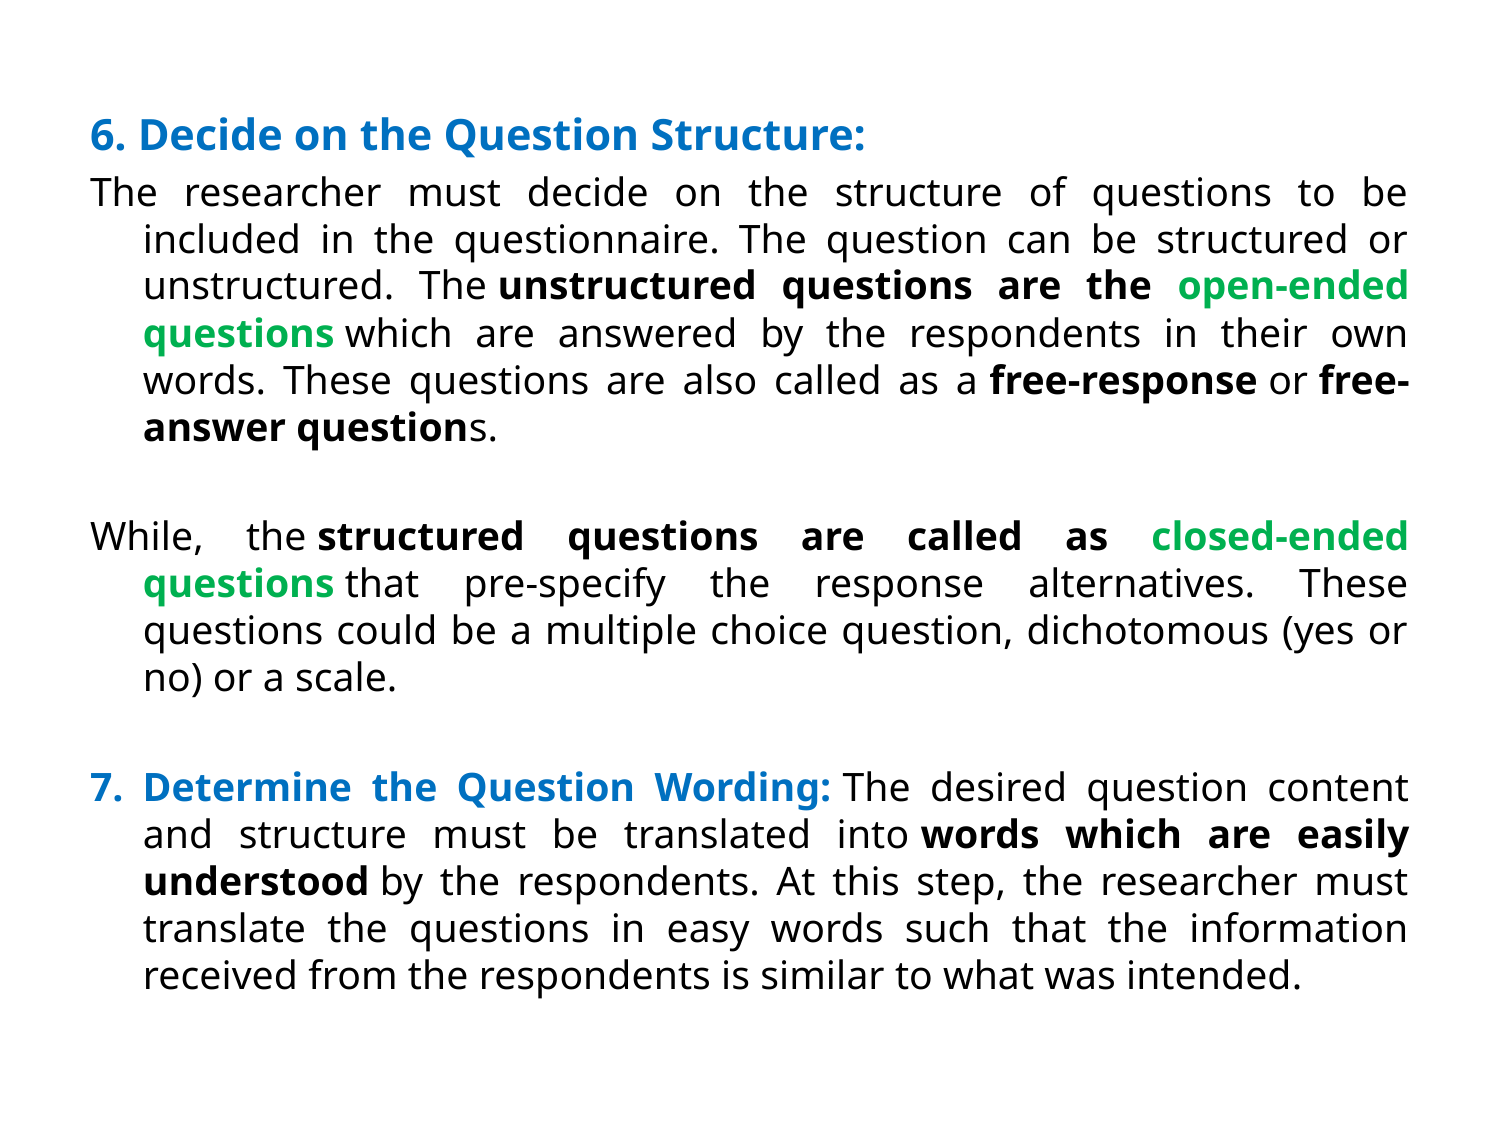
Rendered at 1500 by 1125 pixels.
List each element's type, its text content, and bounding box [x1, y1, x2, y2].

list 6. Decide on the Question Structure: The researcher must decide on the structure of questions to be included in the questionnaire. The question can be structured or unstructured. The unstructured questions are the open-ended questions which are answered by the respondents in their own words. These questions are also called as a free-response or free-answer questions. While, the structured questions are called as closed-ended questions that pre-specify the response alternatives. These questions could be a multiple choice question, dichotomous (yes or no) or a scale. 7. Determine the Question Wording: The desired question content and structure must be translated into words which are easily understood by the respondents. At this step, the researcher must translate the questions in easy words such that the information received from the respondents is similar to what was intended. [75, 99, 1425, 1005]
